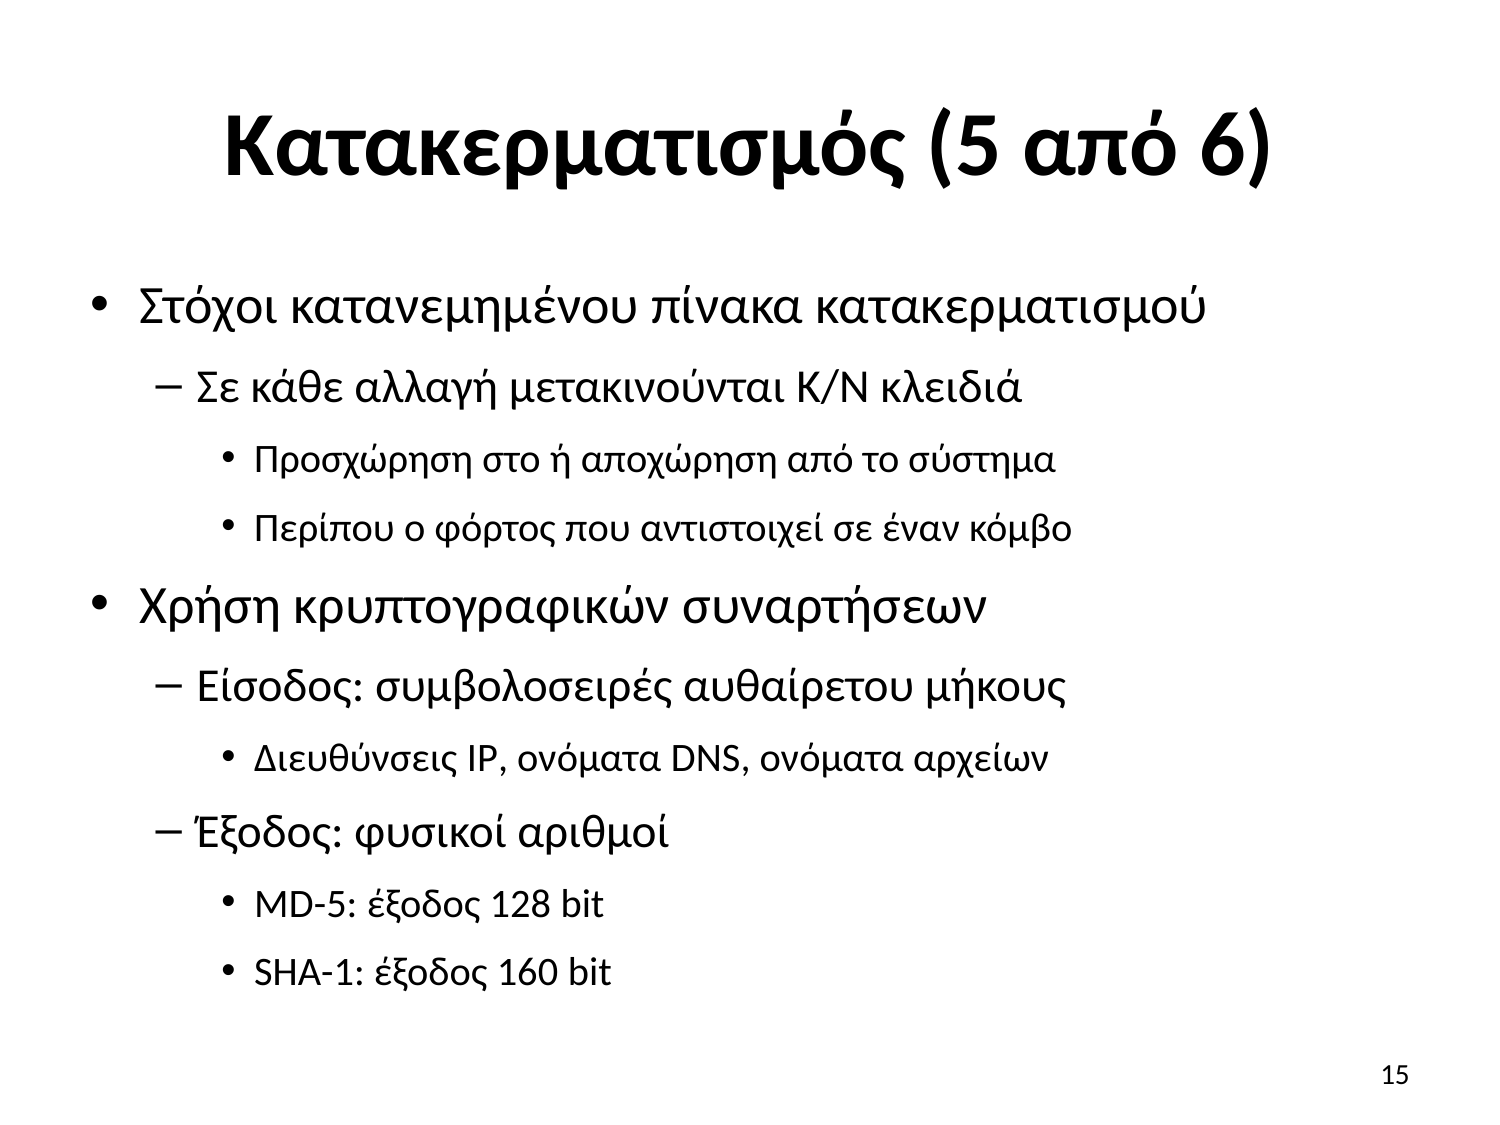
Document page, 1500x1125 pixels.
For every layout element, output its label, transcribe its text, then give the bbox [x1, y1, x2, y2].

title Κατακερματισμός (5 από 6) [75, 45, 1425, 233]
slide_number 15 [1074, 1042, 1425, 1103]
list Στόχοι κατανεμημένου πίνακα κατακερματισμού Σε κάθε αλλαγή μετακινούνται K/N κλειδιά Προσχώρηση στο ή αποχώρηση από το σύστημα Περίπου ο φόρτος που αντιστοιχεί σε έναν κόμβο Χρήση κρυπτογραφικών συναρτήσεων Είσοδος: συμβολοσειρές αυθαίρετου μήκους Διευθύνσεις IP, ονόματα DNS, ονόματα αρχείων Έξοδος: φυσικοί αριθμοί MD-5: έξοδος 128 bit SHA-1: έξοδος 160 bit [75, 262, 1425, 1005]
